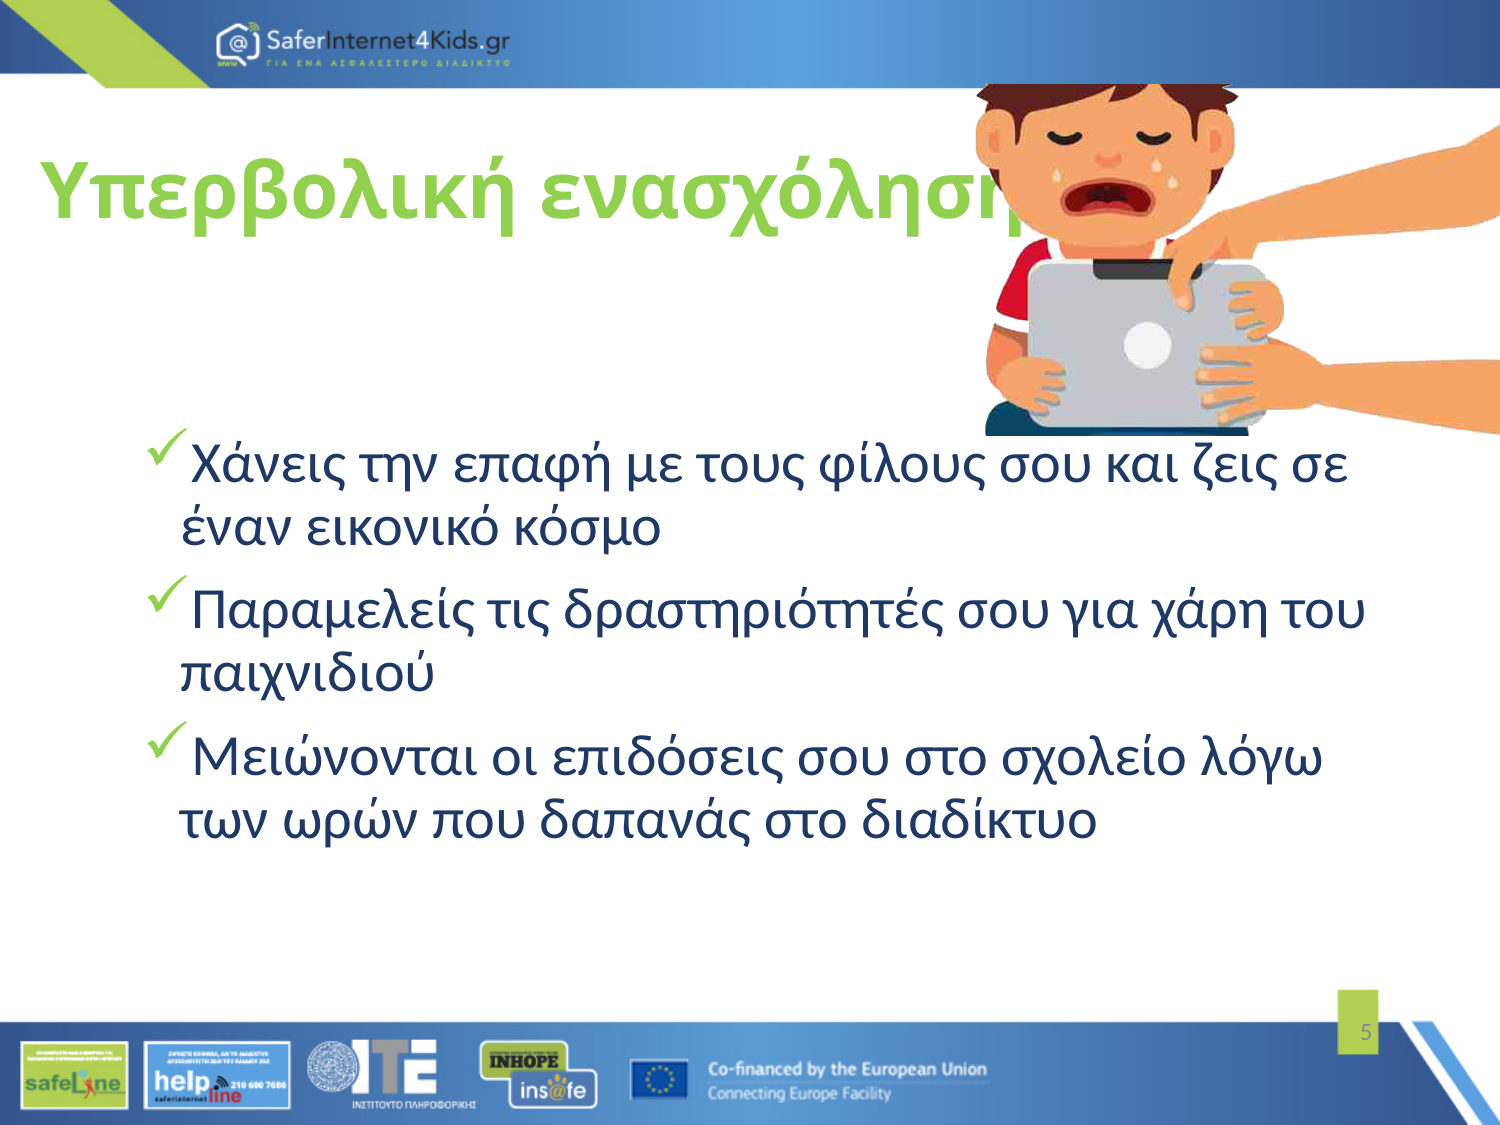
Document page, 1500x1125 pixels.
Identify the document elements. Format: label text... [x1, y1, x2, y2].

title Υπερβολική ενασχόληση [18, 130, 752, 328]
slide_number 5 [1050, 1000, 1388, 1061]
picture [0, 0, 1500, 1125]
list Χάνεις την επαφή με τους φίλους σου και ζεις σε έναν εικονικό κόσμο Παραμελείς τις δραστηριότητές σου για χάρη του παιχνιδιού Μειώνονται οι επιδόσεις σου στο σχολείο λόγω των ωρών που δαπανάς στο διαδίκτυο [127, 424, 1422, 1125]
